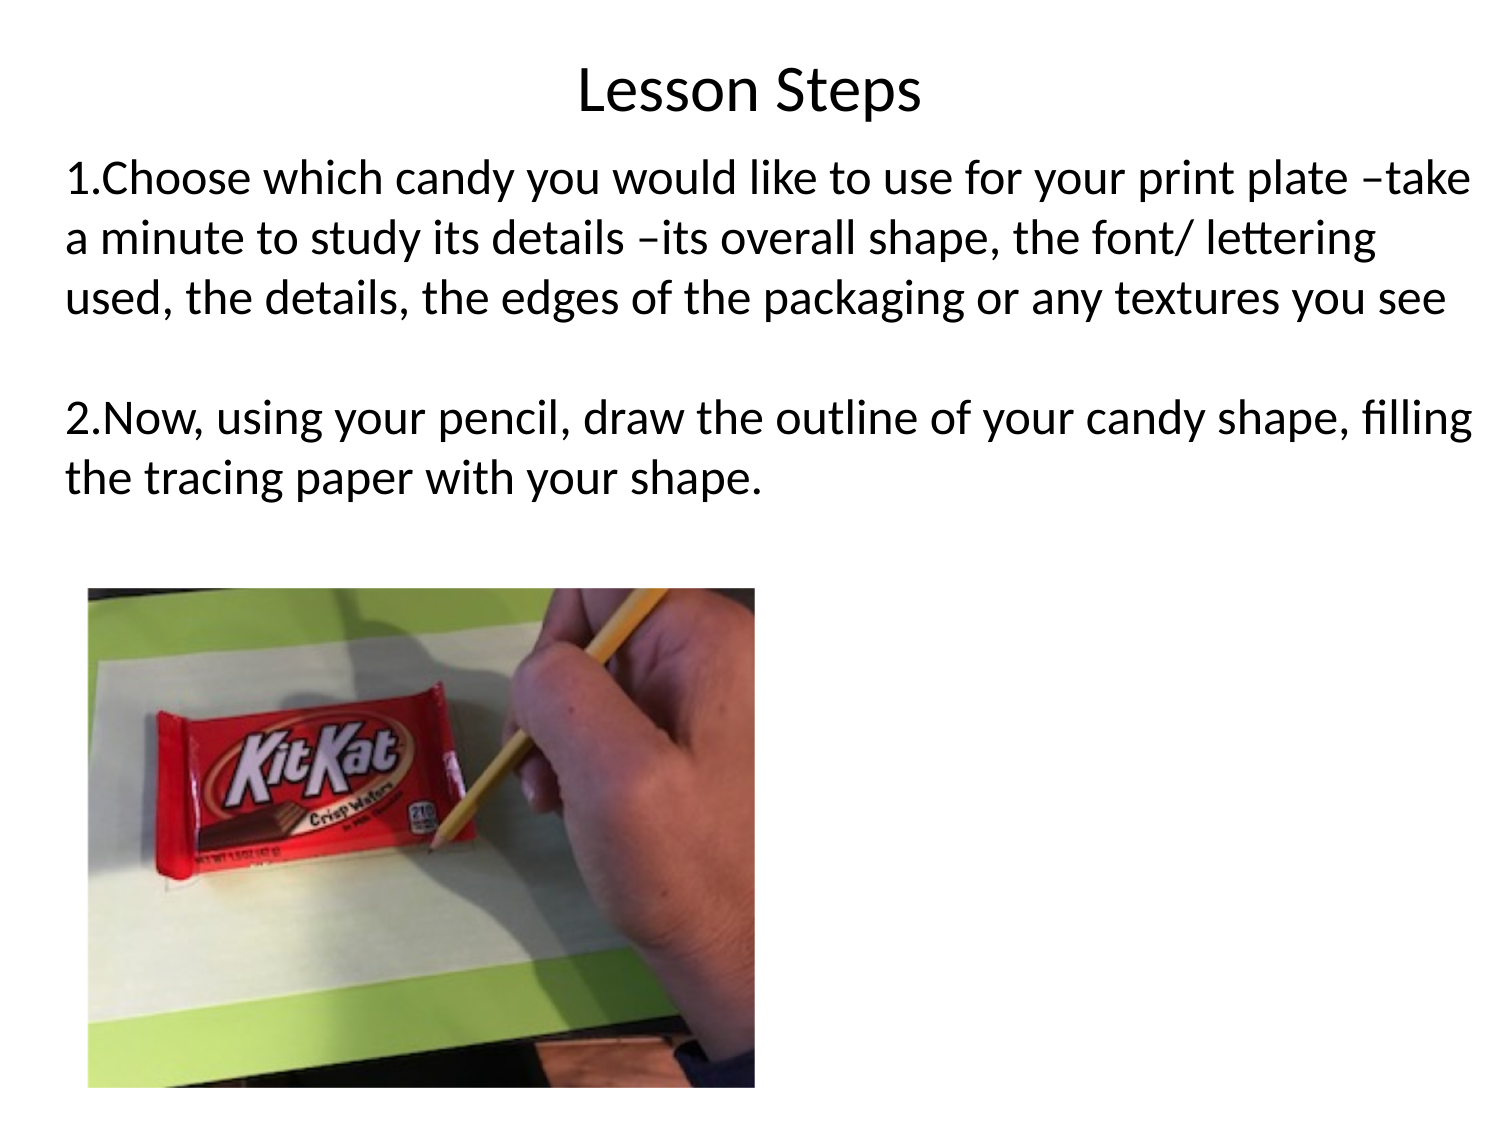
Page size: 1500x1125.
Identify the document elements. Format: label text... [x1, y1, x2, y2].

text_box 1.Choose which candy you would like to use for your print plate –take a minute to study its details –its overall shape, the font/ lettering used, the details, the edges of the packaging or any textures you see 2.Now, using your pencil, draw the outline of your candy shape, filling the tracing paper with your shape. [50, 137, 1500, 558]
picture [87, 587, 755, 1088]
text_box Lesson Steps [0, 37, 1500, 133]
